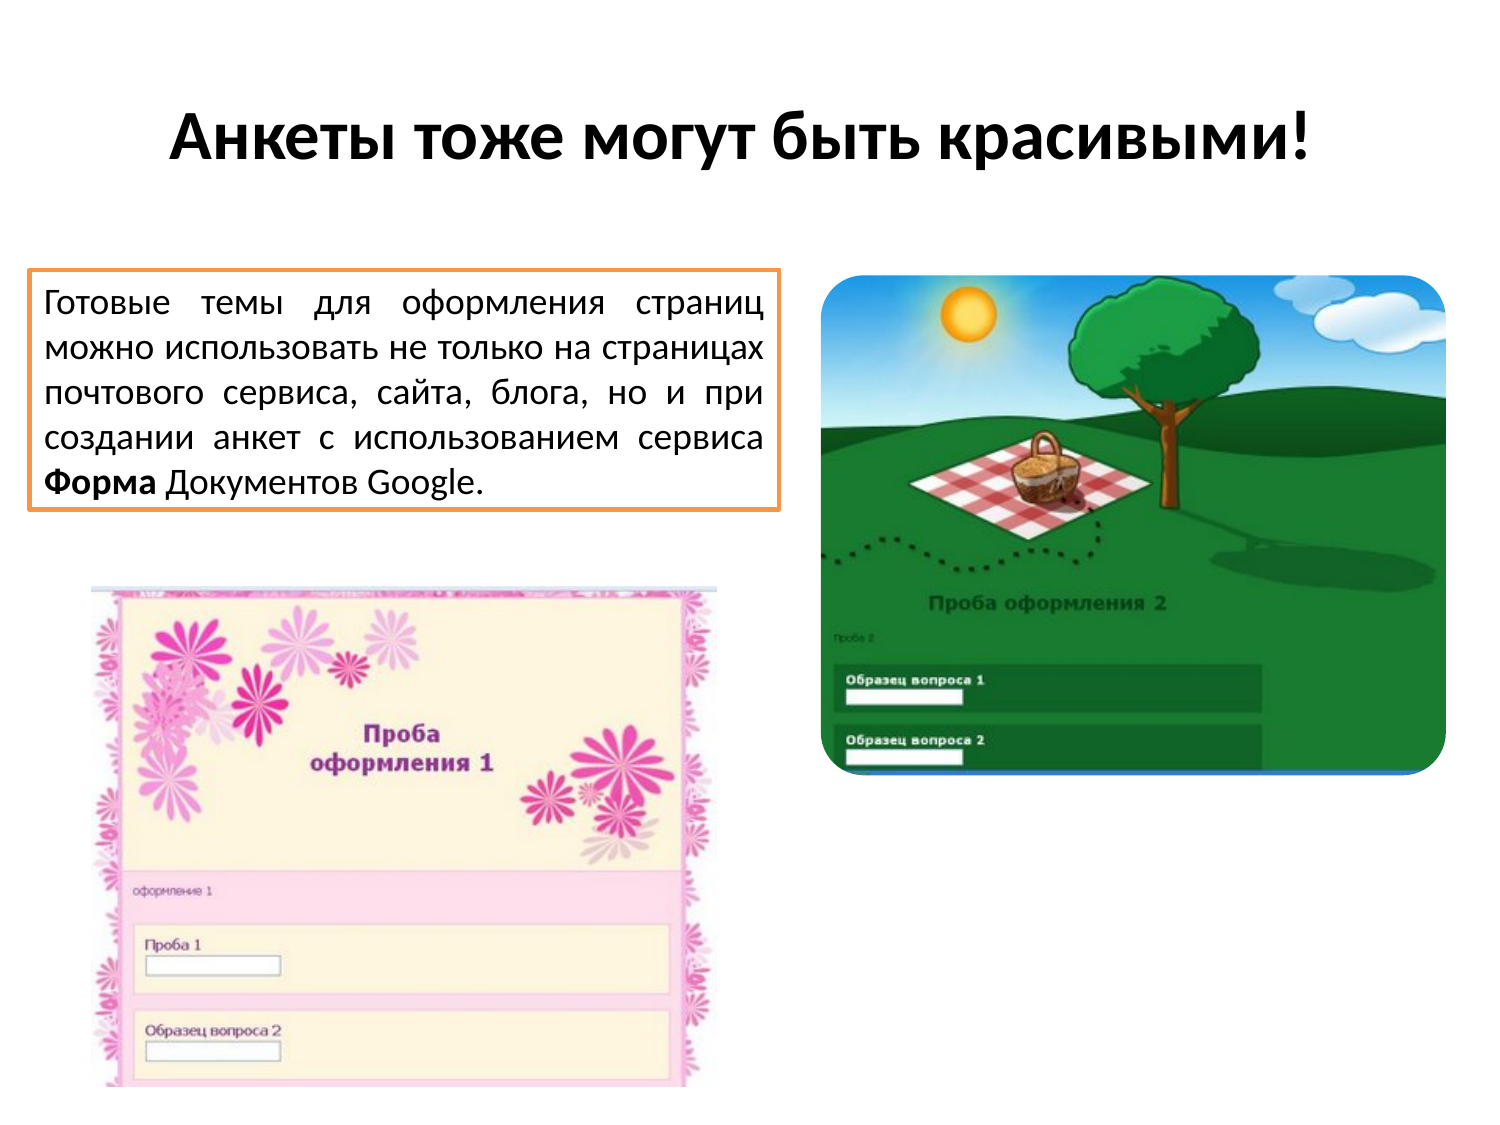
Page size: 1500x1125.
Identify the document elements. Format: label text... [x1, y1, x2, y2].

text_box Готовые темы для оформления страниц можно использовать не только на страницах почтового сервиса, сайта, блога, но и при создании анкет с использованием сервиса Форма Документов Google. [27, 268, 781, 512]
picture [820, 275, 1447, 776]
picture [91, 585, 718, 1087]
title Анкеты тоже могут быть красивыми! [75, 79, 1425, 268]
